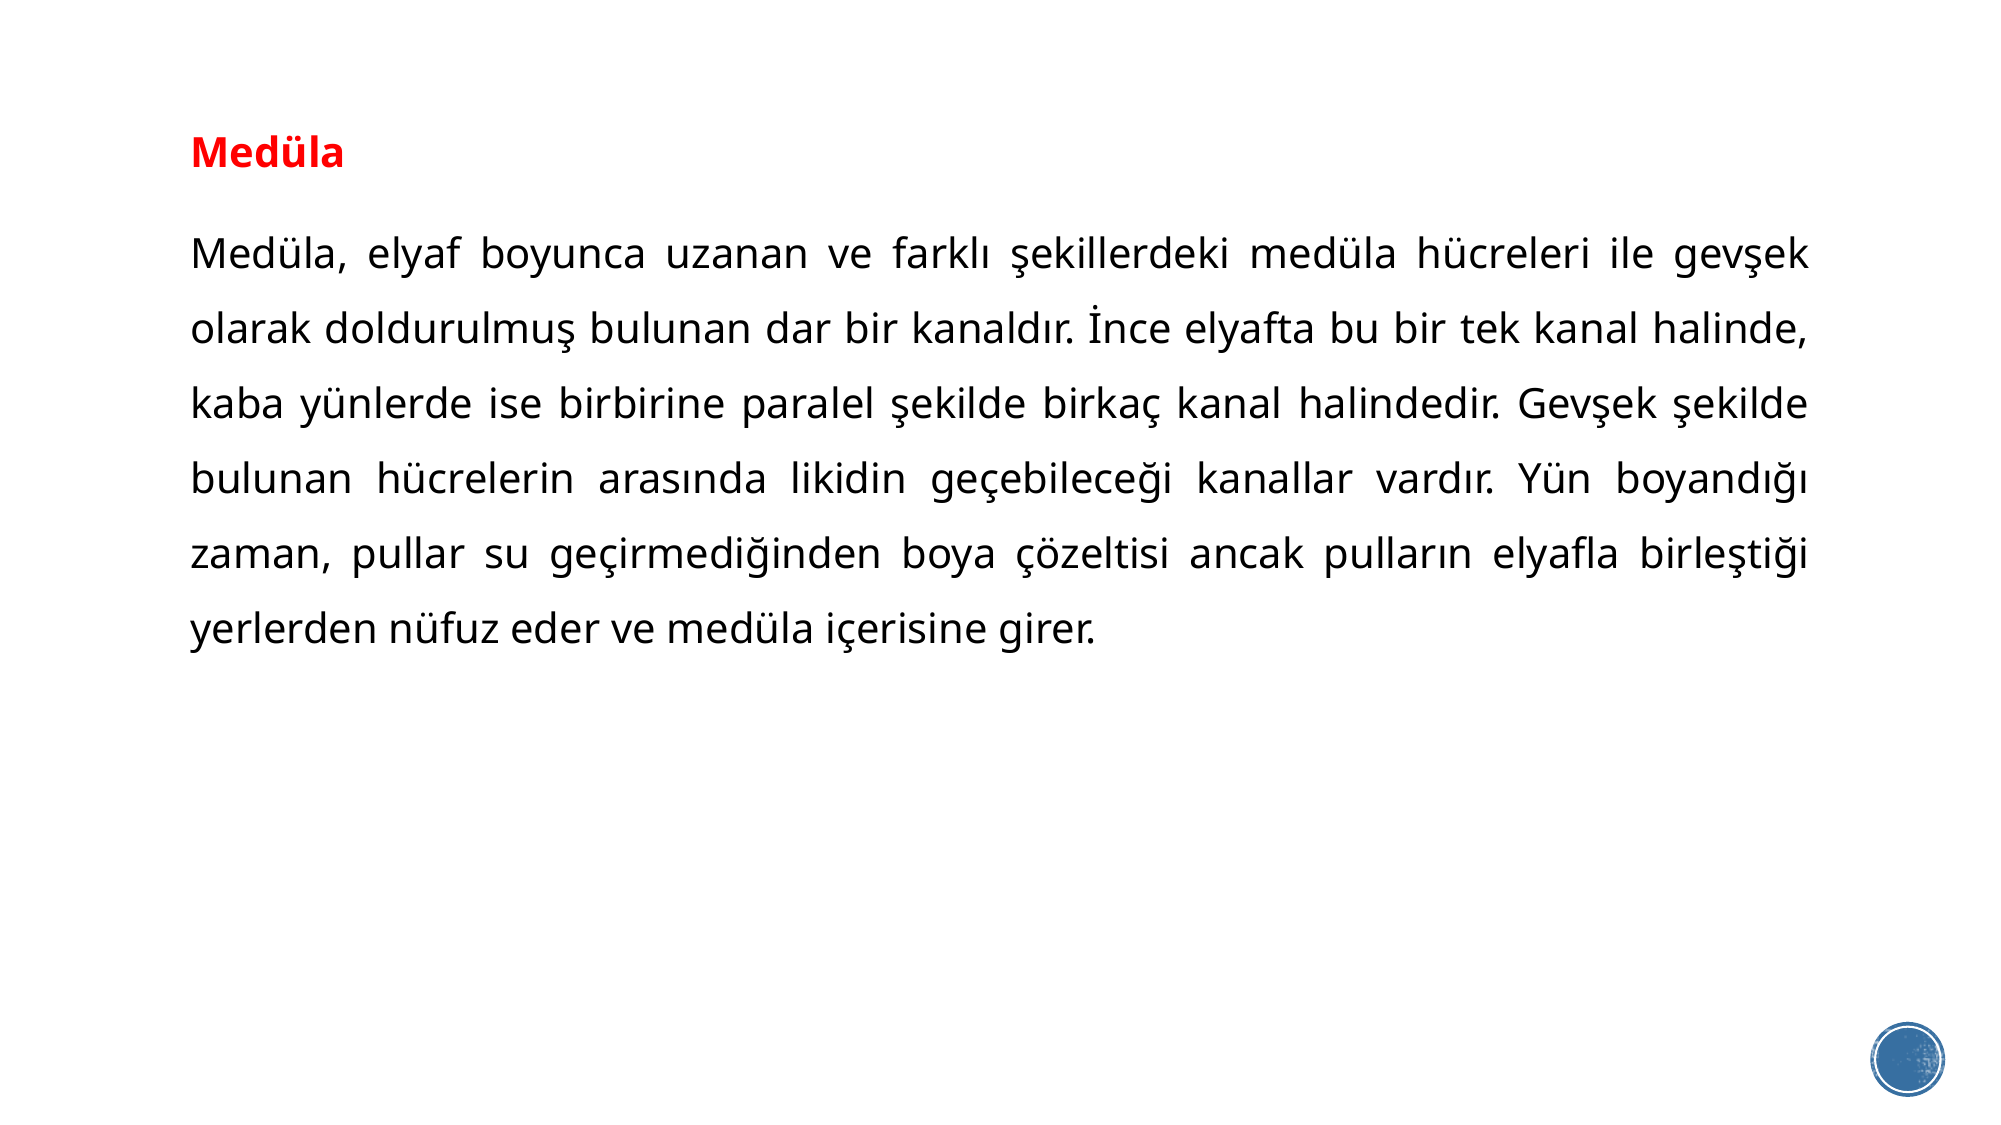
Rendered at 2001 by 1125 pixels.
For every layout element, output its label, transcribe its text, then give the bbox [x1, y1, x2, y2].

list Medüla Medüla, elyaf boyunca uzanan ve farklı şekillerdeki medüla hücreleri ile gevşek olarak doldurulmuş bulunan dar bir kanaldır. İnce elyafta bu bir tek kanal halinde, kaba yünlerde ise birbirine paralel şekilde birkaç kanal halindedir. Gevşek şekilde bulunan hücrelerin arasında likidin geçebileceği kanallar vardır. Yün boyandığı zaman, pullar su geçirmediğinden boya çözeltisi ancak pulların elyafla birleştiği yerlerden nüfuz eder ve medüla içerisine girer. [175, 124, 1826, 1013]
